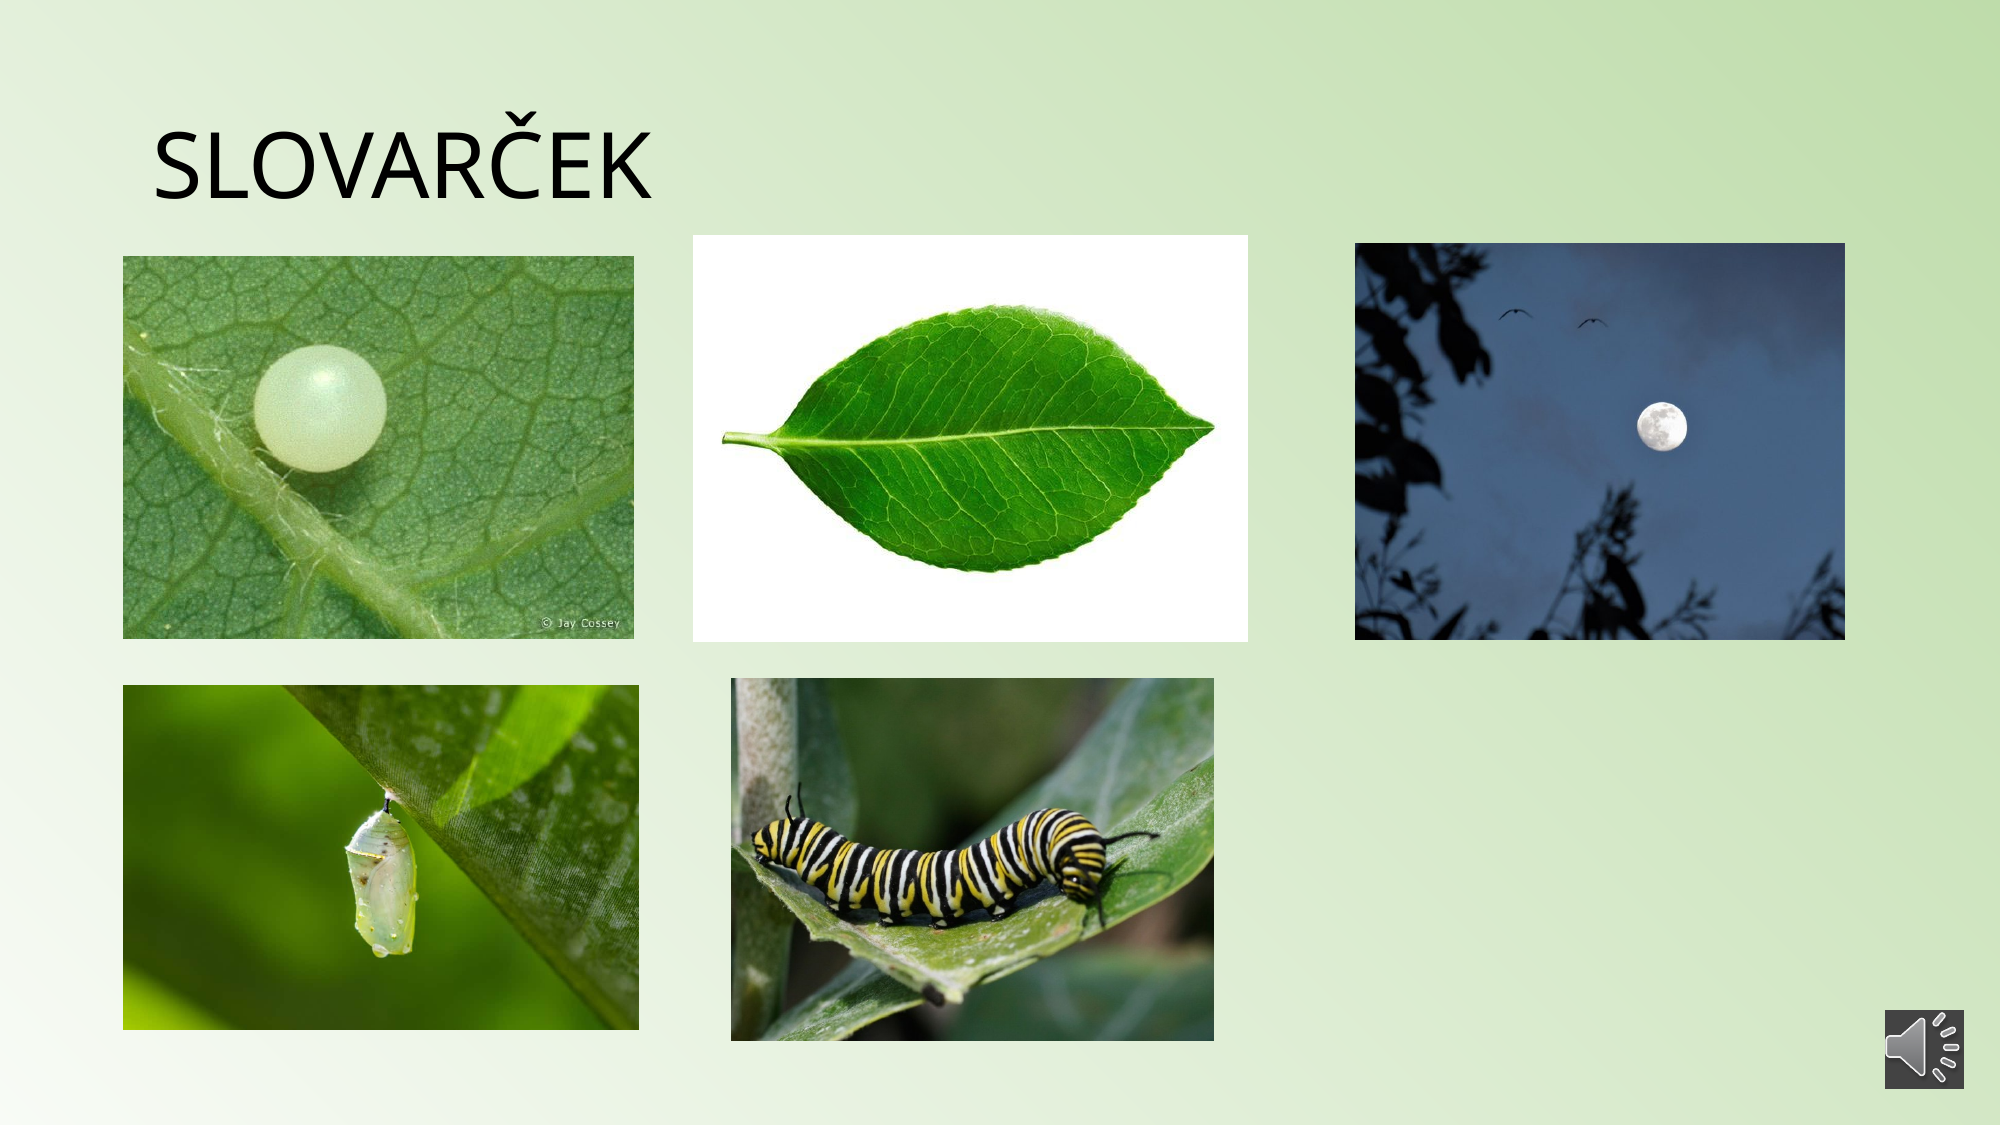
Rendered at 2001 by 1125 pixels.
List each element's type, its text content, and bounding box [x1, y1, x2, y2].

picture [1355, 243, 1845, 640]
picture [731, 678, 1214, 1041]
list [137, 243, 1863, 958]
picture [123, 256, 634, 639]
picture [1884, 1009, 1965, 1090]
title SLOVARČEK [137, 59, 1863, 243]
picture [123, 685, 640, 1030]
picture [693, 235, 1248, 642]
